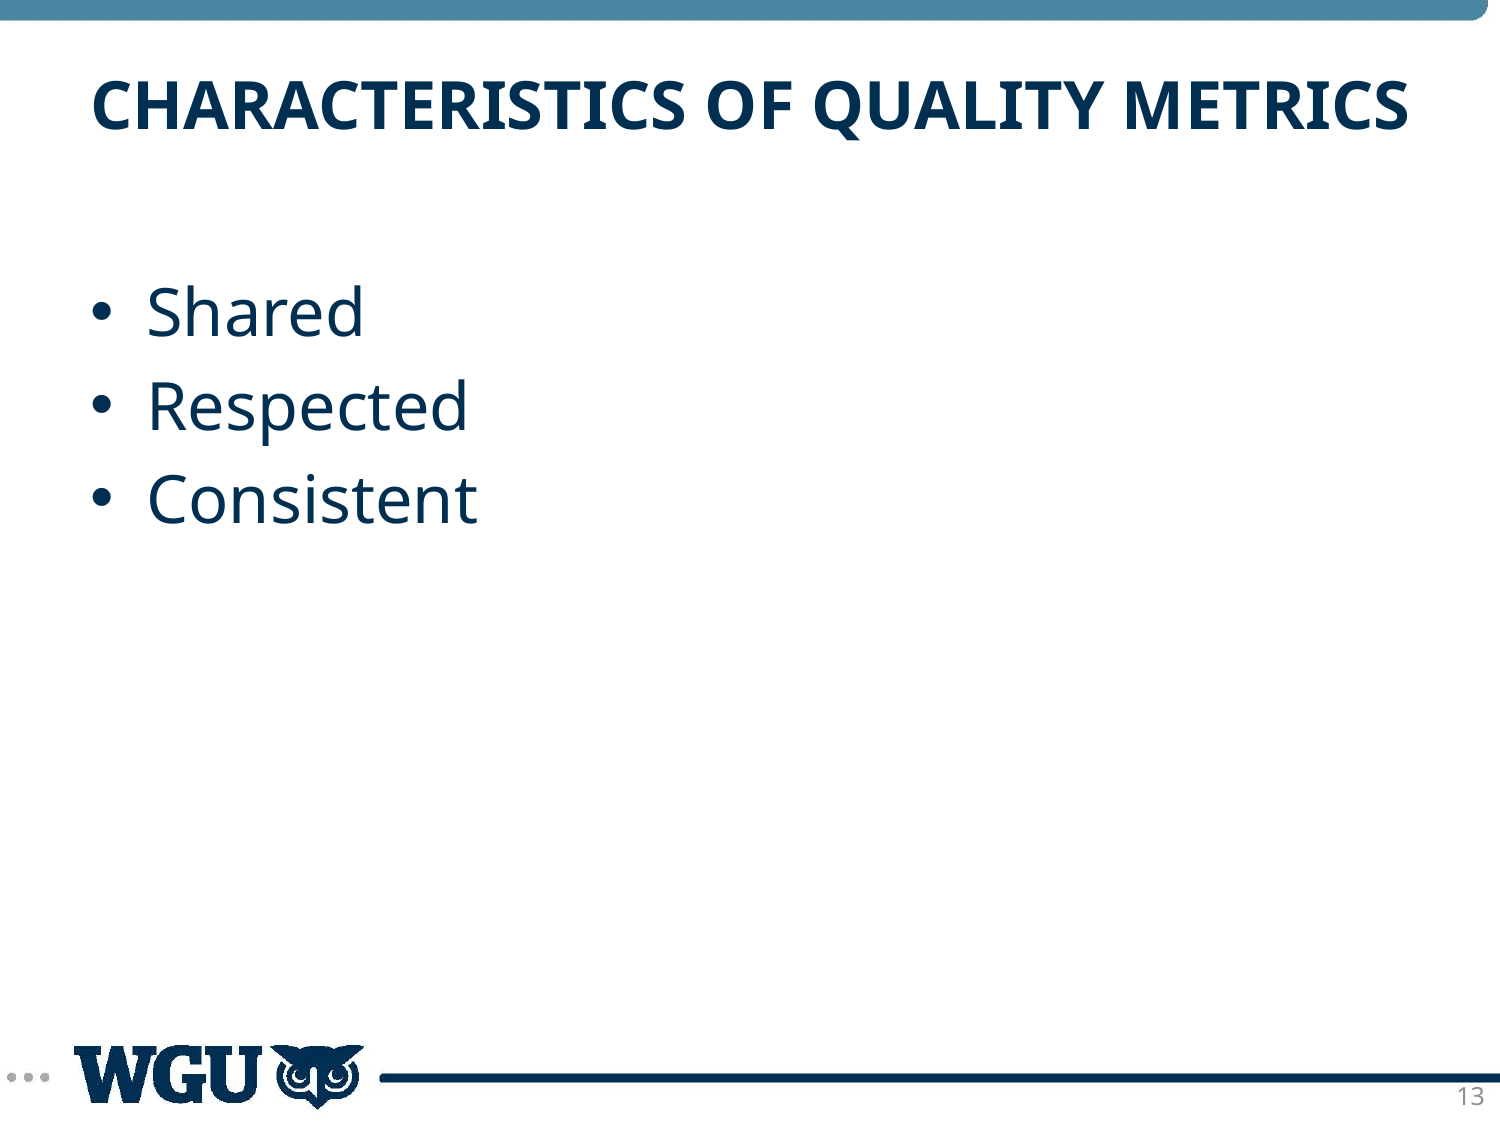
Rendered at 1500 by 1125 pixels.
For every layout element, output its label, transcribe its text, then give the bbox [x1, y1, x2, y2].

list Shared Respected Consistent [75, 262, 1425, 1005]
picture [0, 0, 1500, 1125]
slide_number 13 [1320, 1073, 1500, 1123]
title Characteristics of quality metrics [39, 21, 1463, 185]
footer [512, 1073, 988, 1125]
